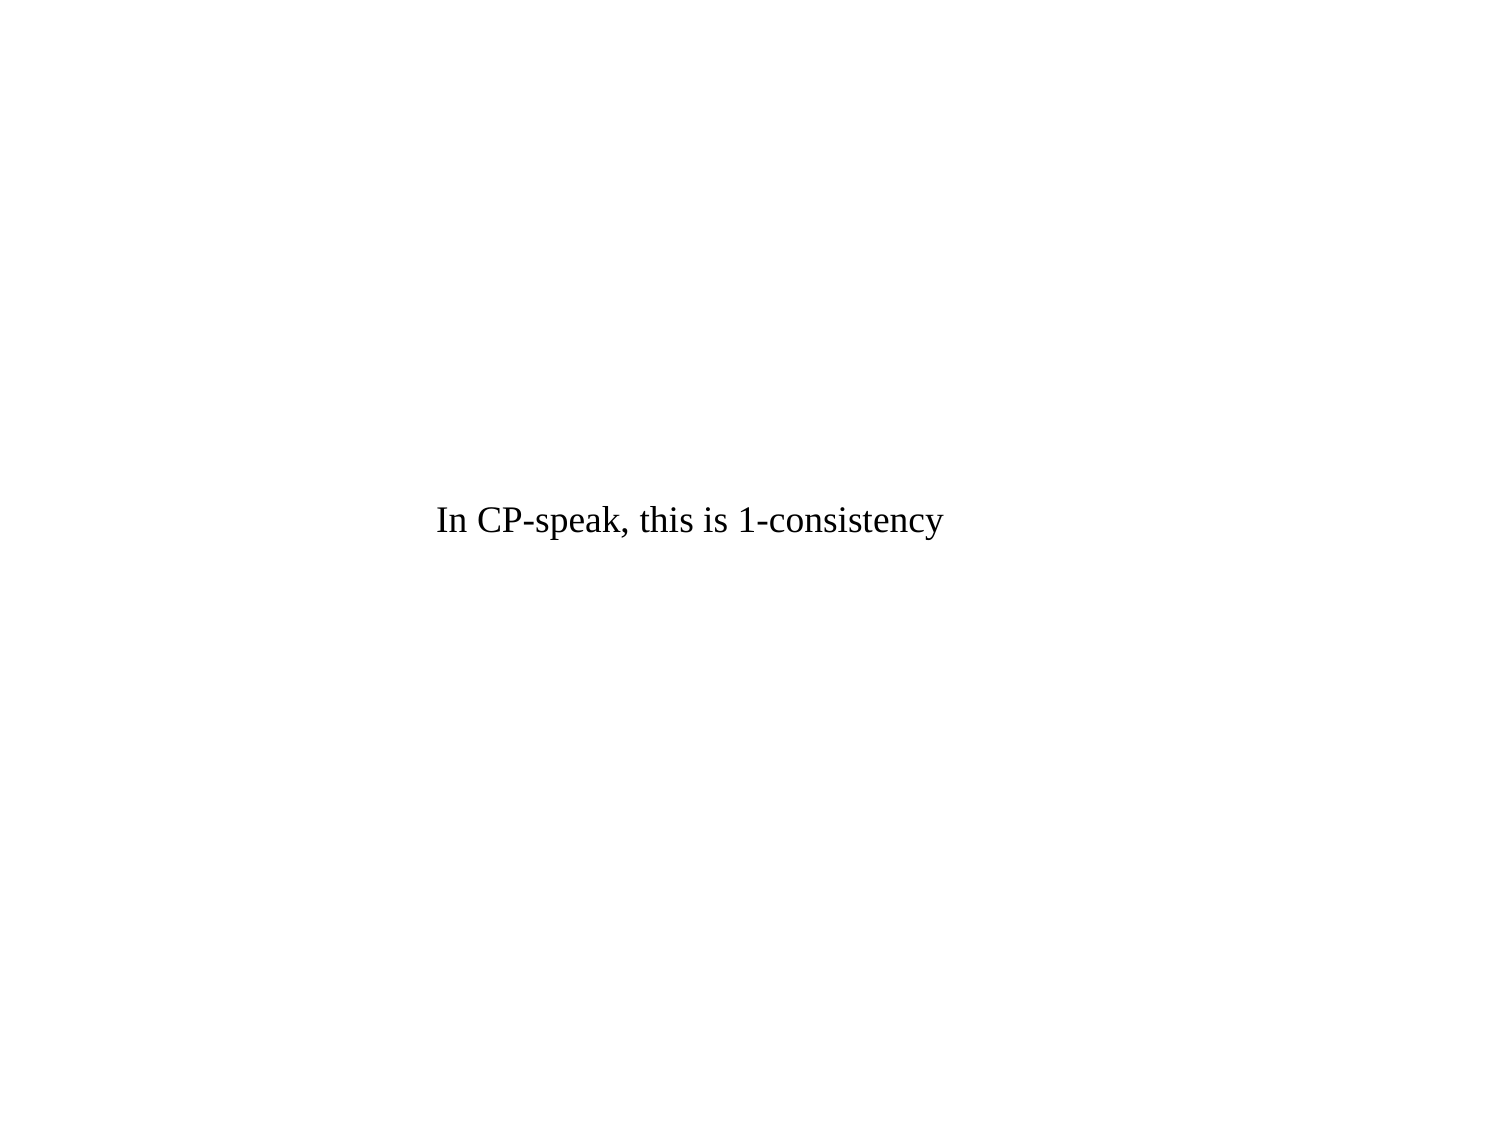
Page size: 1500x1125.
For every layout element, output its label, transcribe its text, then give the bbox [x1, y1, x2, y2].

text_box In CP-speak, this is 1-consistency [421, 488, 960, 548]
